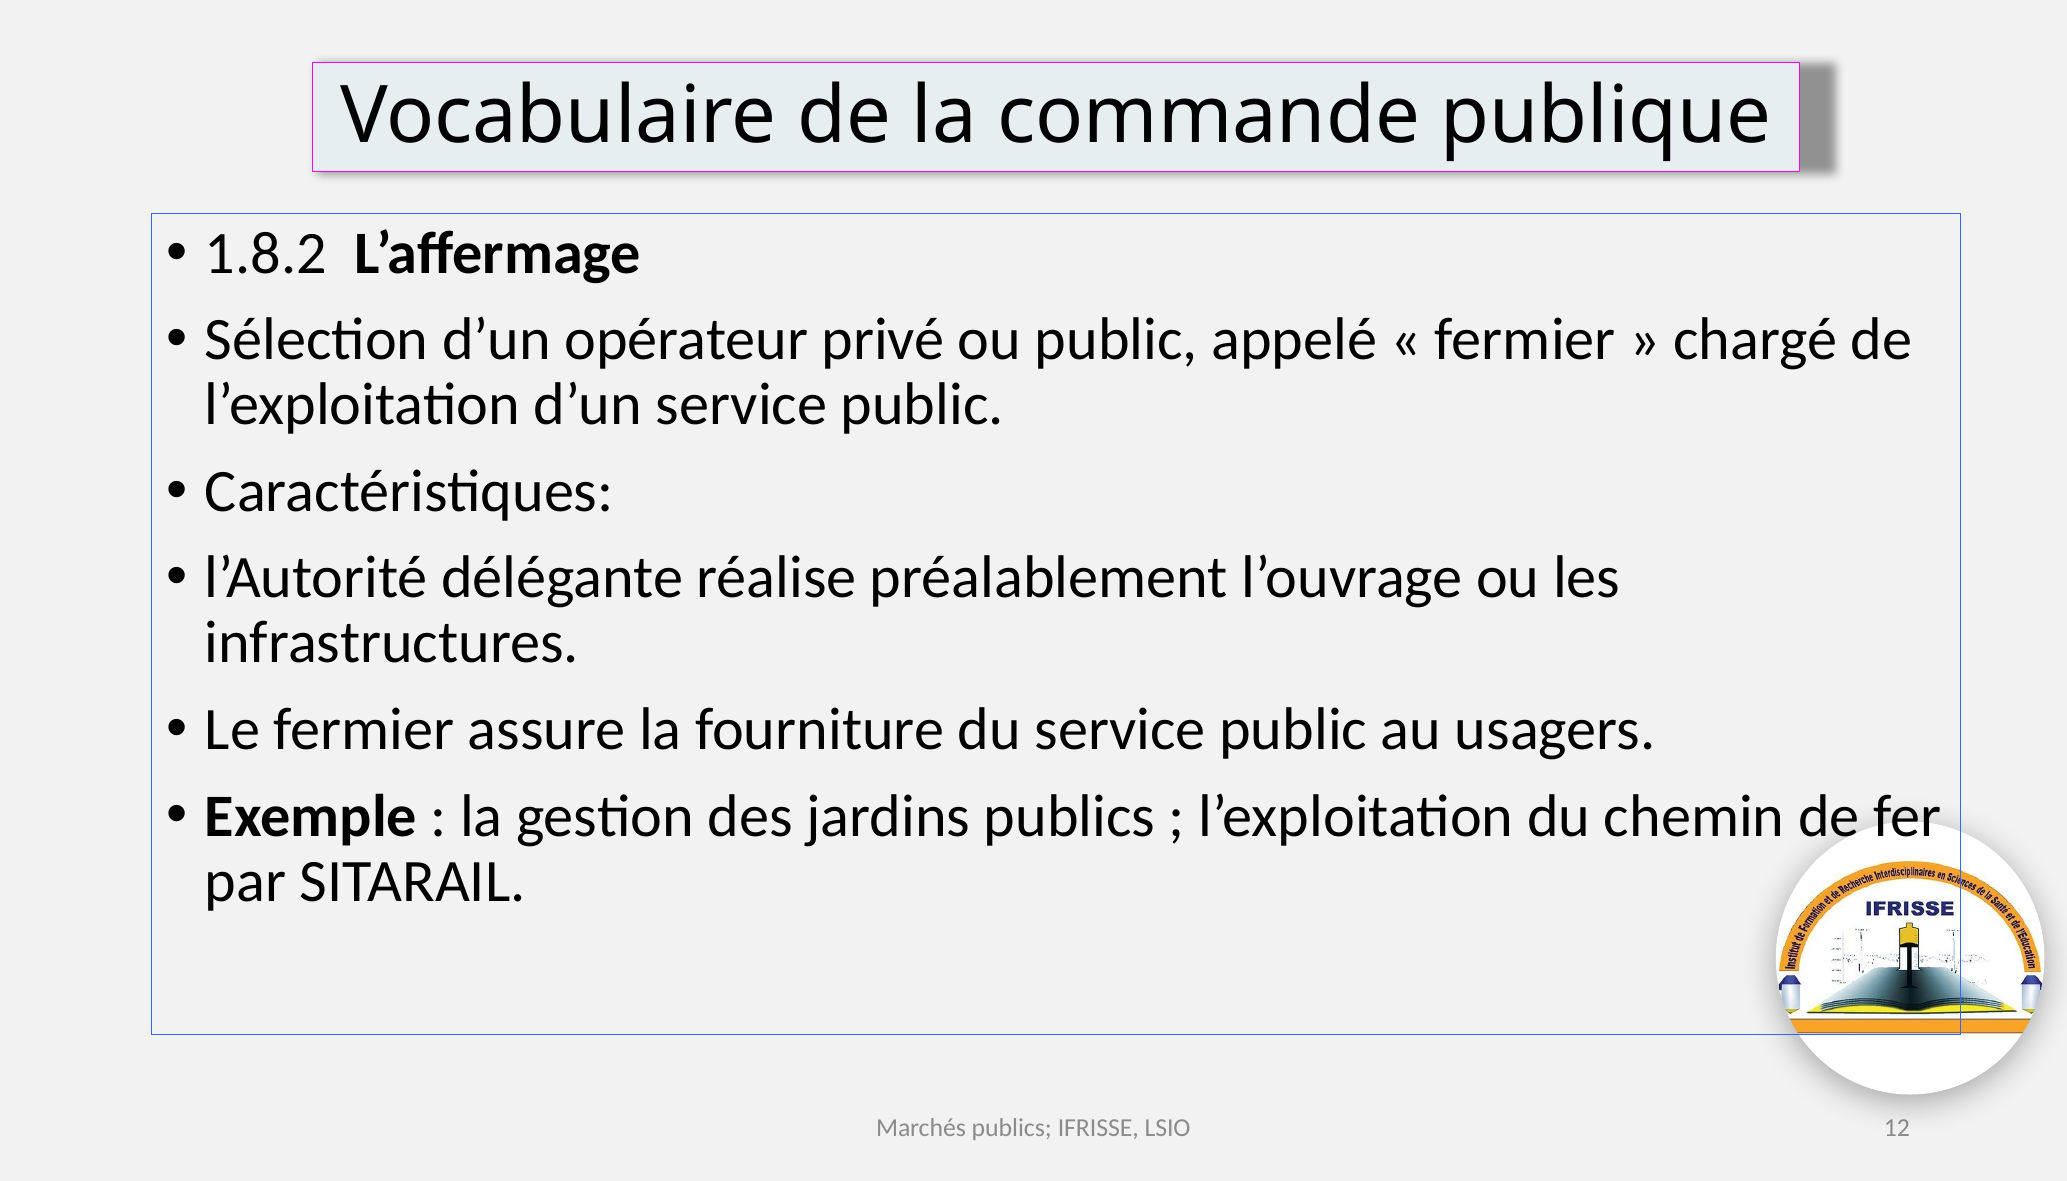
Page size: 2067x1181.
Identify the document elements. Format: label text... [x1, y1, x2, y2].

list 1.8.2 L’affermage Sélection d’un opérateur privé ou public, appelé « fermier » chargé de l’exploitation d’un service public. Caractéristiques: l’Autorité délégante réalise préalablement l’ouvrage ou les infrastructures. Le fermier assure la fourniture du service public au usagers. Exemple : la gestion des jardins publics ; l’exploitation du chemin de fer par SITARAIL. [151, 213, 1961, 1035]
picture [1799, 831, 2045, 1094]
title Vocabulaire de la commande publique [312, 62, 1800, 172]
slide_number 12 [1459, 1094, 1925, 1158]
footer Marchés publics; IFRISSE, LSIO [684, 1094, 1383, 1158]
